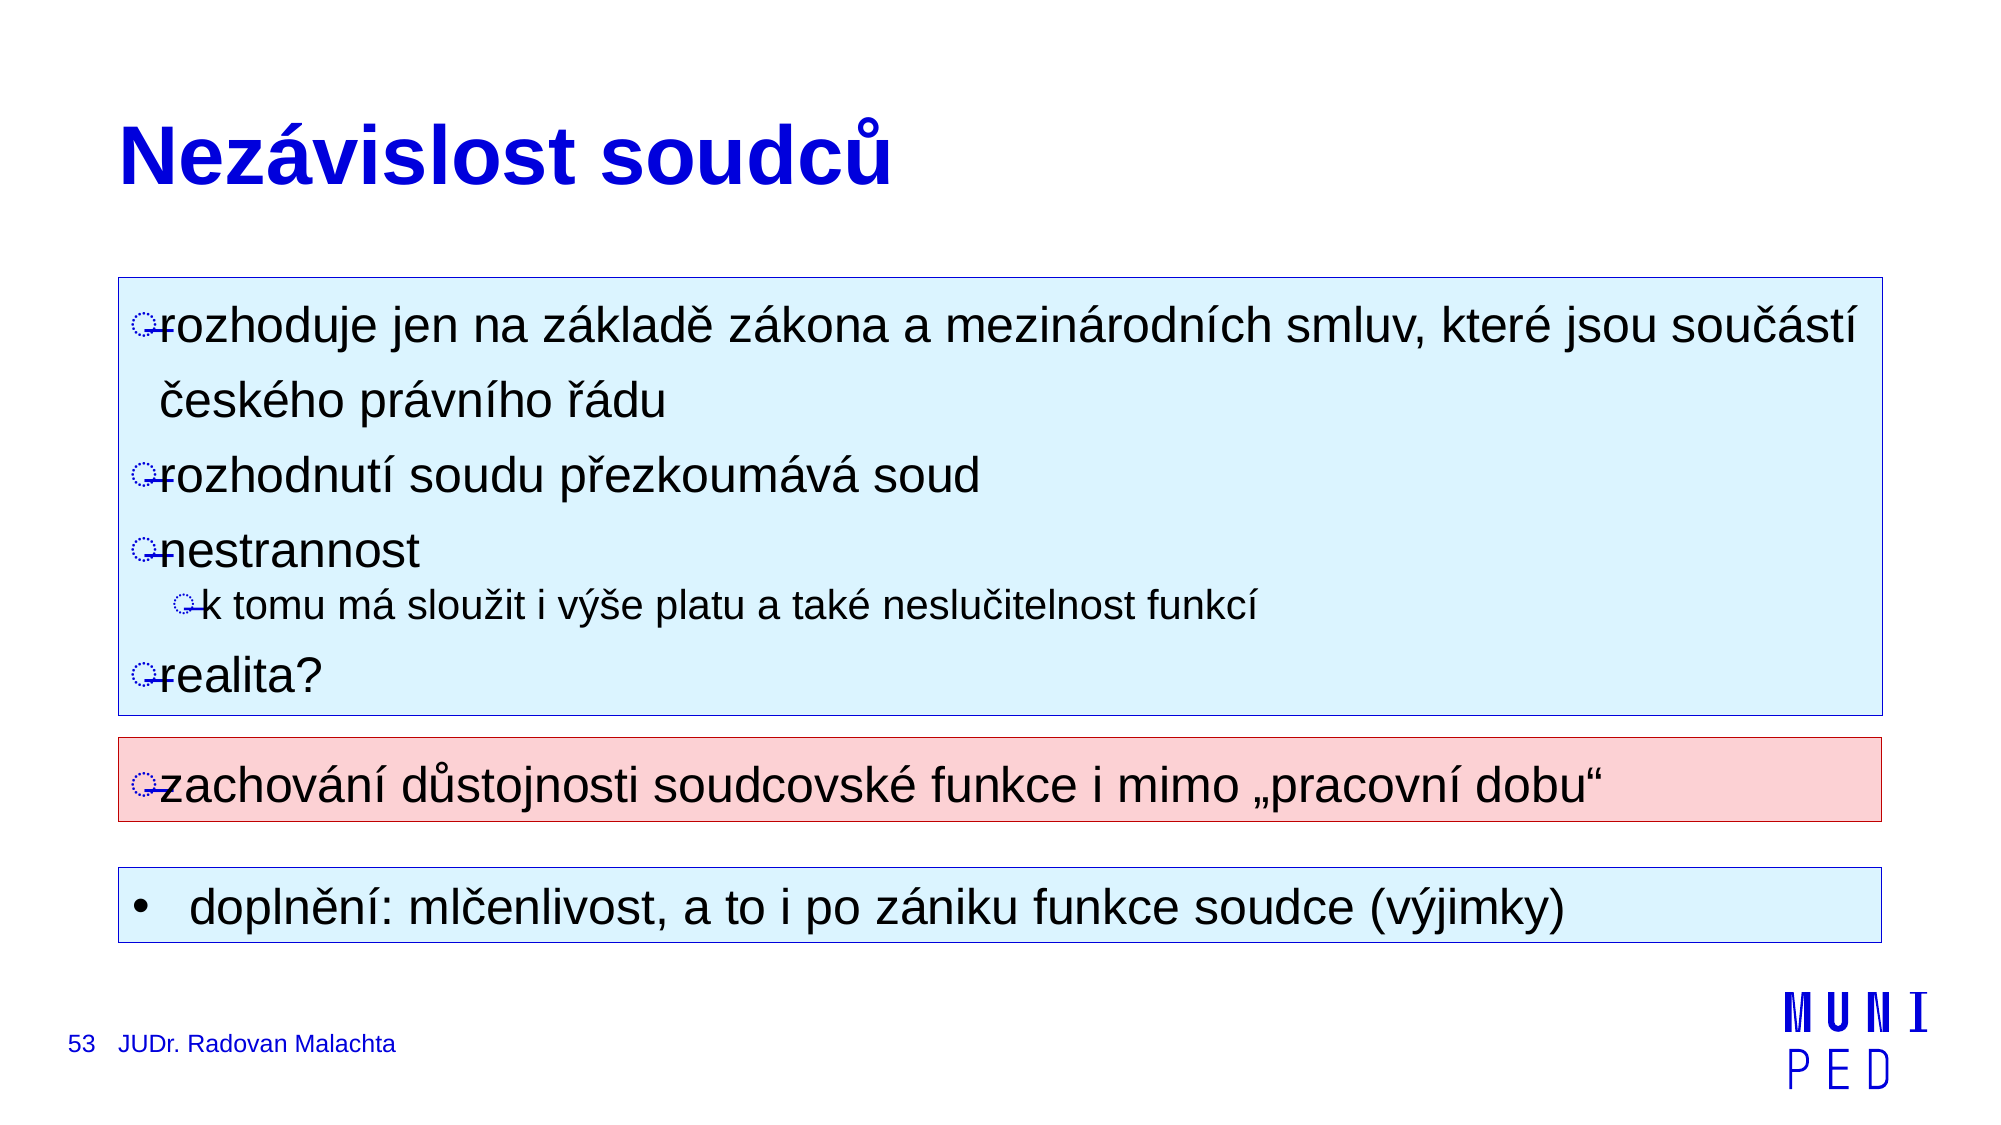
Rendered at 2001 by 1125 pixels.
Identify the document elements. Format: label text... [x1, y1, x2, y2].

slide_number 53 [67, 1021, 110, 1063]
list rozhoduje jen na základě zákona a mezinárodních smluv, které jsou součástí českého právního řádu rozhodnutí soudu přezkoumává soud nestrannost k tomu má sloužit i výše platu a také neslučitelnost funkcí realita? [118, 277, 1883, 716]
text_box doplnění: mlčenlivost, a to i po zániku funkce soudce (výjimky) [118, 867, 1882, 943]
text_box zachování důstojnosti soudcovské funkce i mimo „pracovní dobu“ [118, 737, 1882, 822]
footer JUDr. Radovan Malachta [118, 1021, 1418, 1063]
title Nezávislost soudců [118, 118, 1883, 193]
